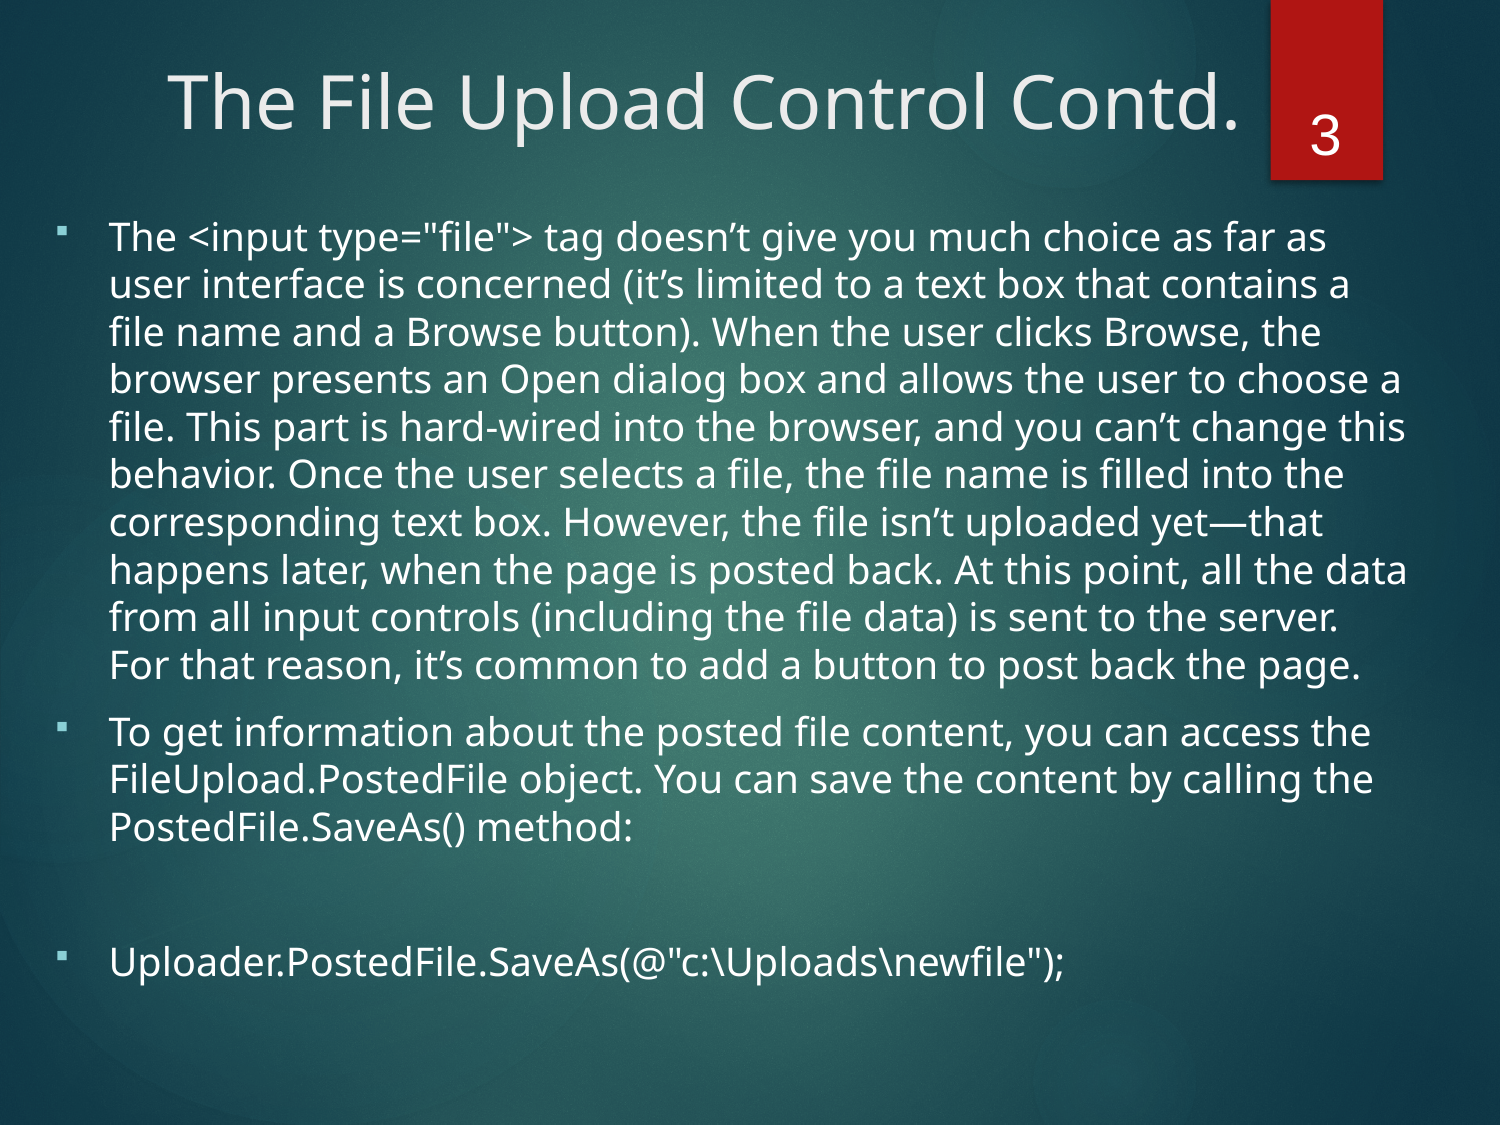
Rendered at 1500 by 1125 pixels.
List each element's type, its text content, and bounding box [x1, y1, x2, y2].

list The <input type="file"> tag doesn’t give you much choice as far as user interface is concerned (it’s limited to a text box that contains a file name and a Browse button). When the user clicks Browse, the browser presents an Open dialog box and allows the user to choose a file. This part is hard-wired into the browser, and you can’t change this behavior. Once the user selects a file, the file name is filled into the corresponding text box. However, the file isn’t uploaded yet—that happens later, when the page is posted back. At this point, all the data from all input controls (including the file data) is sent to the server. For that reason, it’s common to add a button to post back the page. To get information about the posted file content, you can access the FileUpload.PostedFile object. You can save the content by calling the PostedFile.SaveAs() method: Uploader.PostedFile.SaveAs(@"c:\Uploads\newfile"); [29, 204, 1428, 1047]
slide_number 3 [1273, 48, 1378, 175]
title The File Upload Control Contd. [152, 46, 1428, 197]
